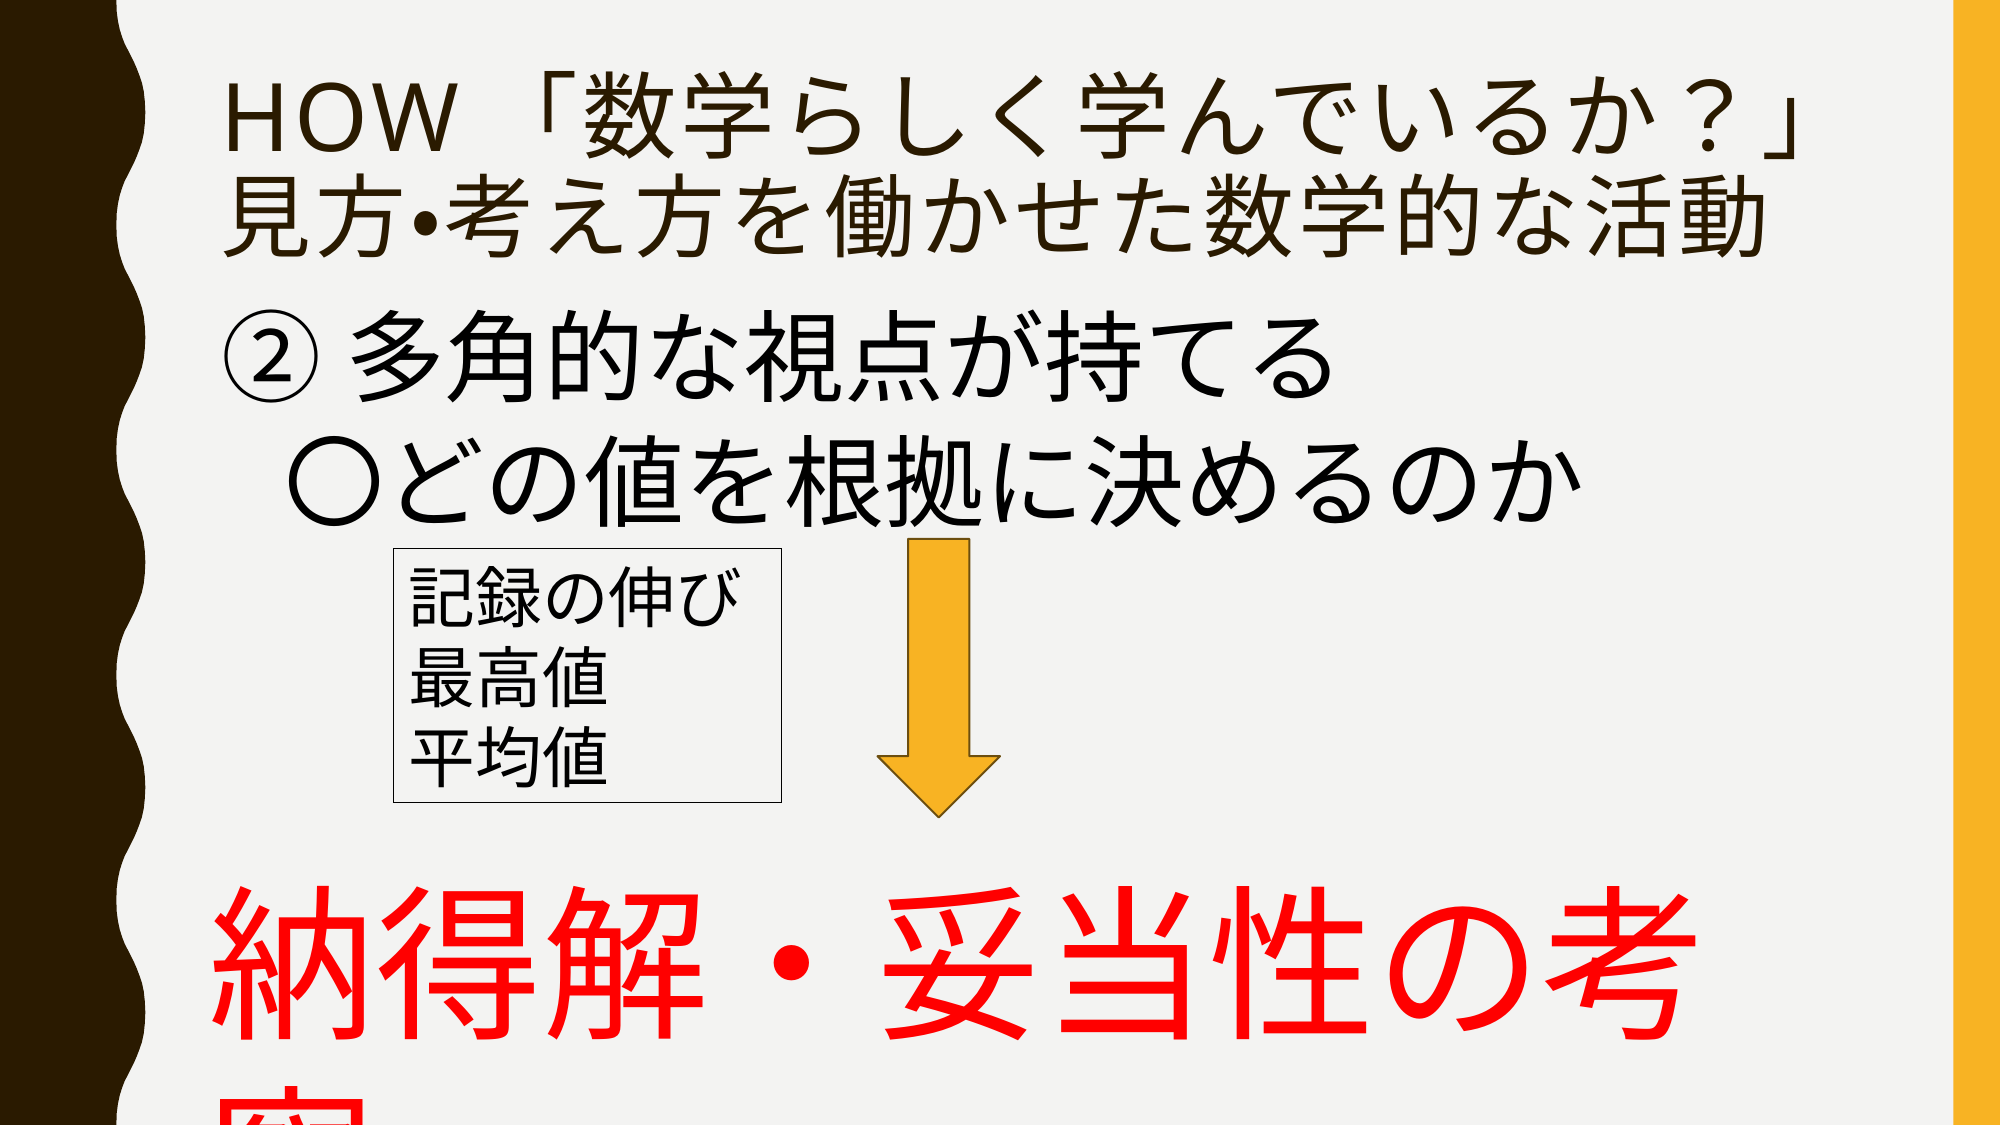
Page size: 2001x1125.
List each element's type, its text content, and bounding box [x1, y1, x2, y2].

text_box 〇どの値を根拠に決めるのか [269, 412, 1731, 548]
title HOW「数学らしく学んでいるか？」見方・考え方を働かせた数学的な活動 [205, 62, 1875, 308]
text_box ②多角的な視点が持てる [206, 287, 1875, 423]
text_box 記録の伸び 最高値 平均値 [393, 548, 782, 803]
text_box 納得解・妥当性の考察 [193, 852, 1887, 1125]
text_box [876, 537, 1001, 819]
